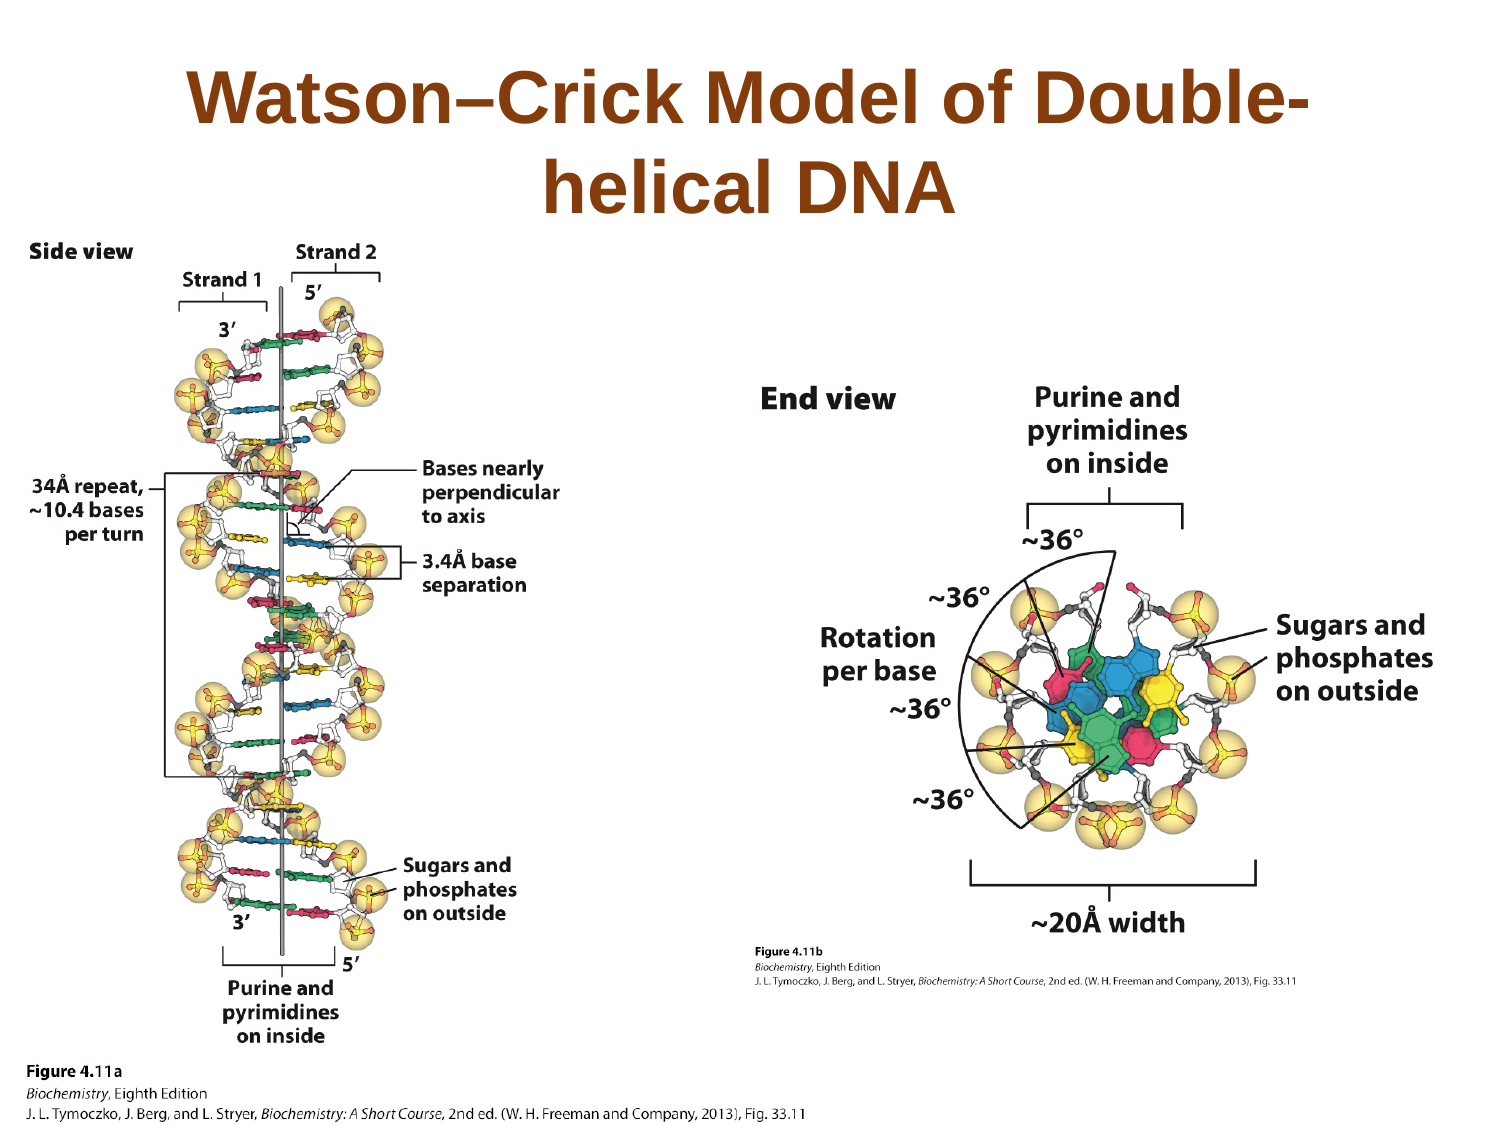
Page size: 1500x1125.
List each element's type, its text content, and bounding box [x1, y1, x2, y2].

picture [19, 232, 1444, 1125]
title Watson–Crick Model of Double-helical DNA [75, 45, 1425, 233]
